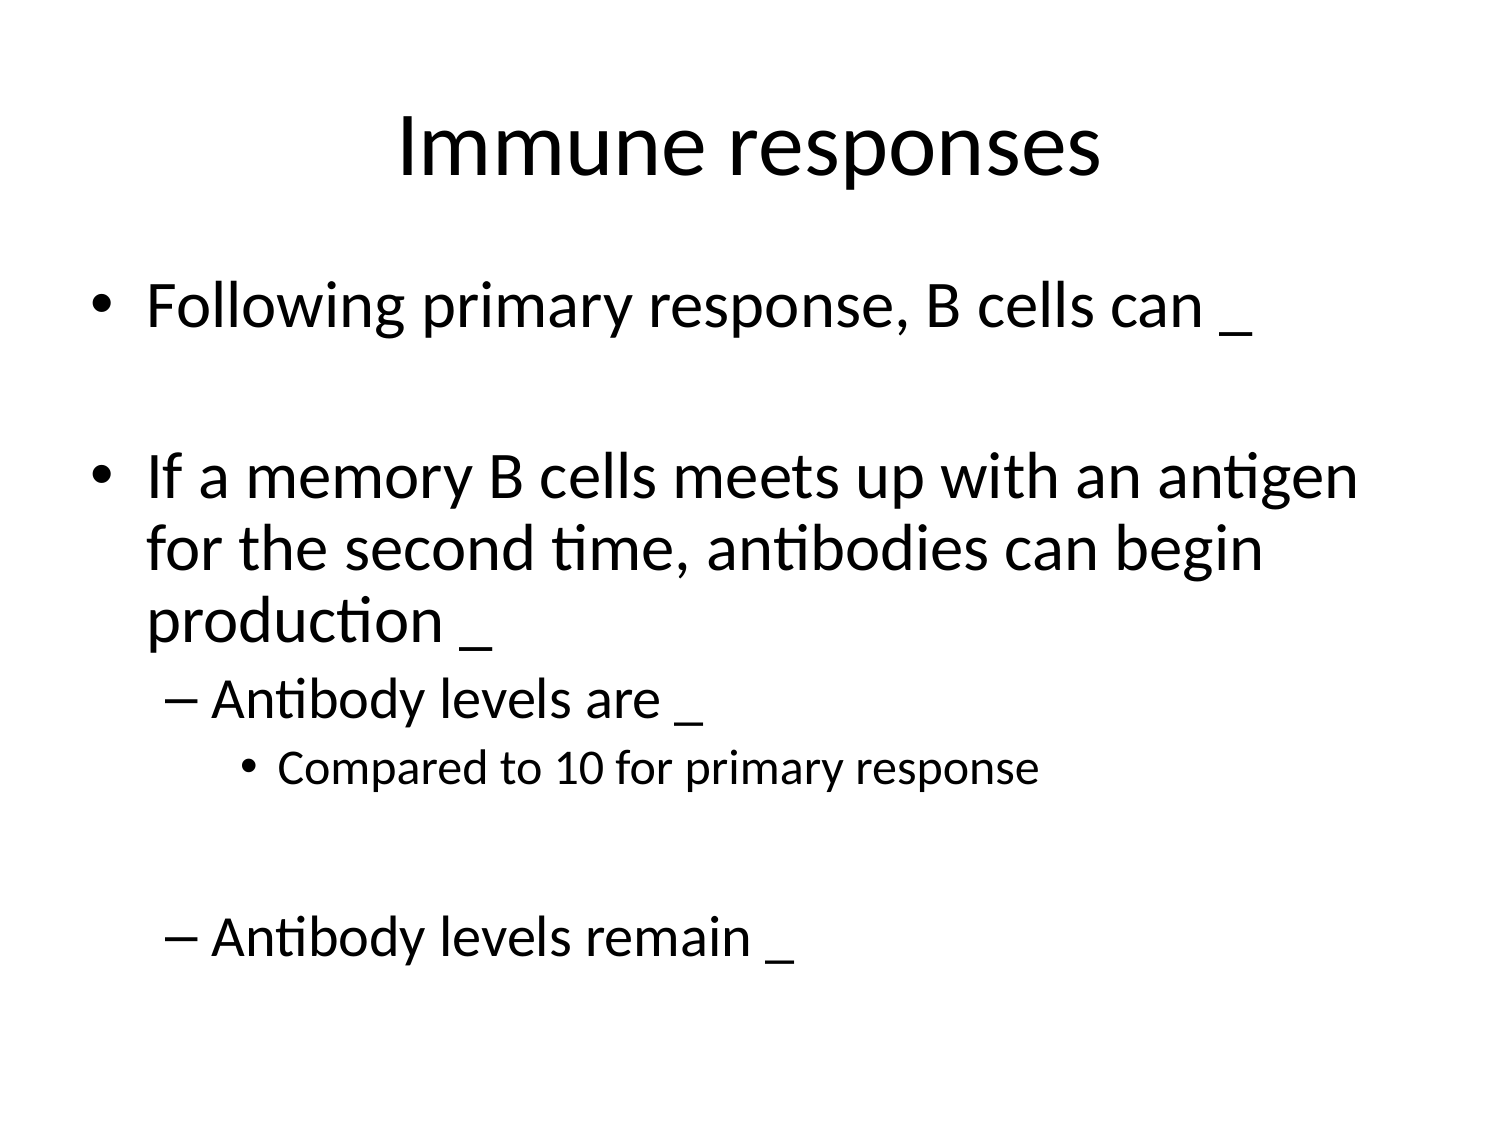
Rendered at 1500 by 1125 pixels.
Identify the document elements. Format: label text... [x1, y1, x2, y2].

list Following primary response, B cells can _ If a memory B cells meets up with an antigen for the second time, antibodies can begin production _ Antibody levels are _ Compared to 10 for primary response Antibody levels remain _ [75, 262, 1425, 1038]
title Immune responses [75, 45, 1425, 233]
